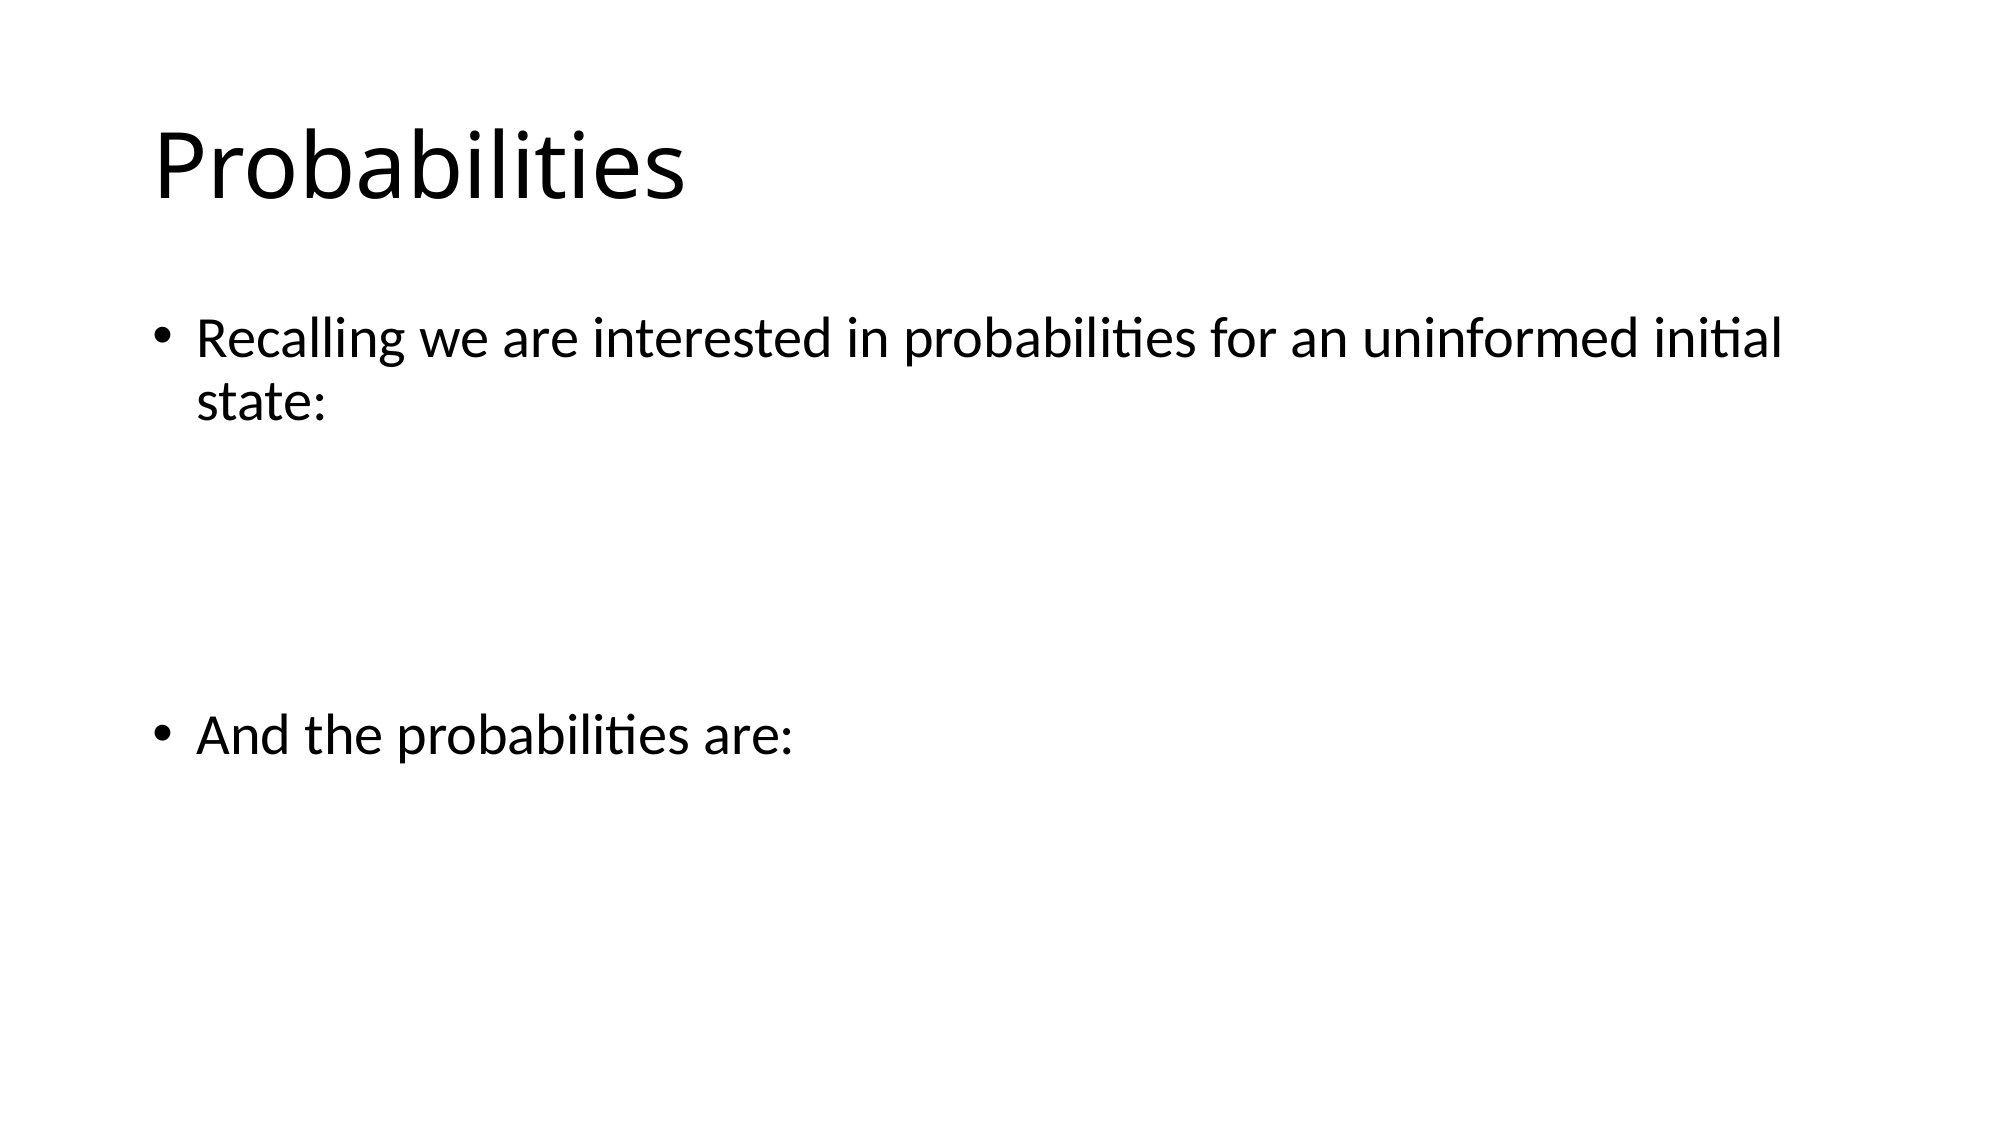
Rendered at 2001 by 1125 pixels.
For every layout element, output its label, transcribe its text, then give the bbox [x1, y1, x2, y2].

title Probabilities [137, 59, 1863, 278]
